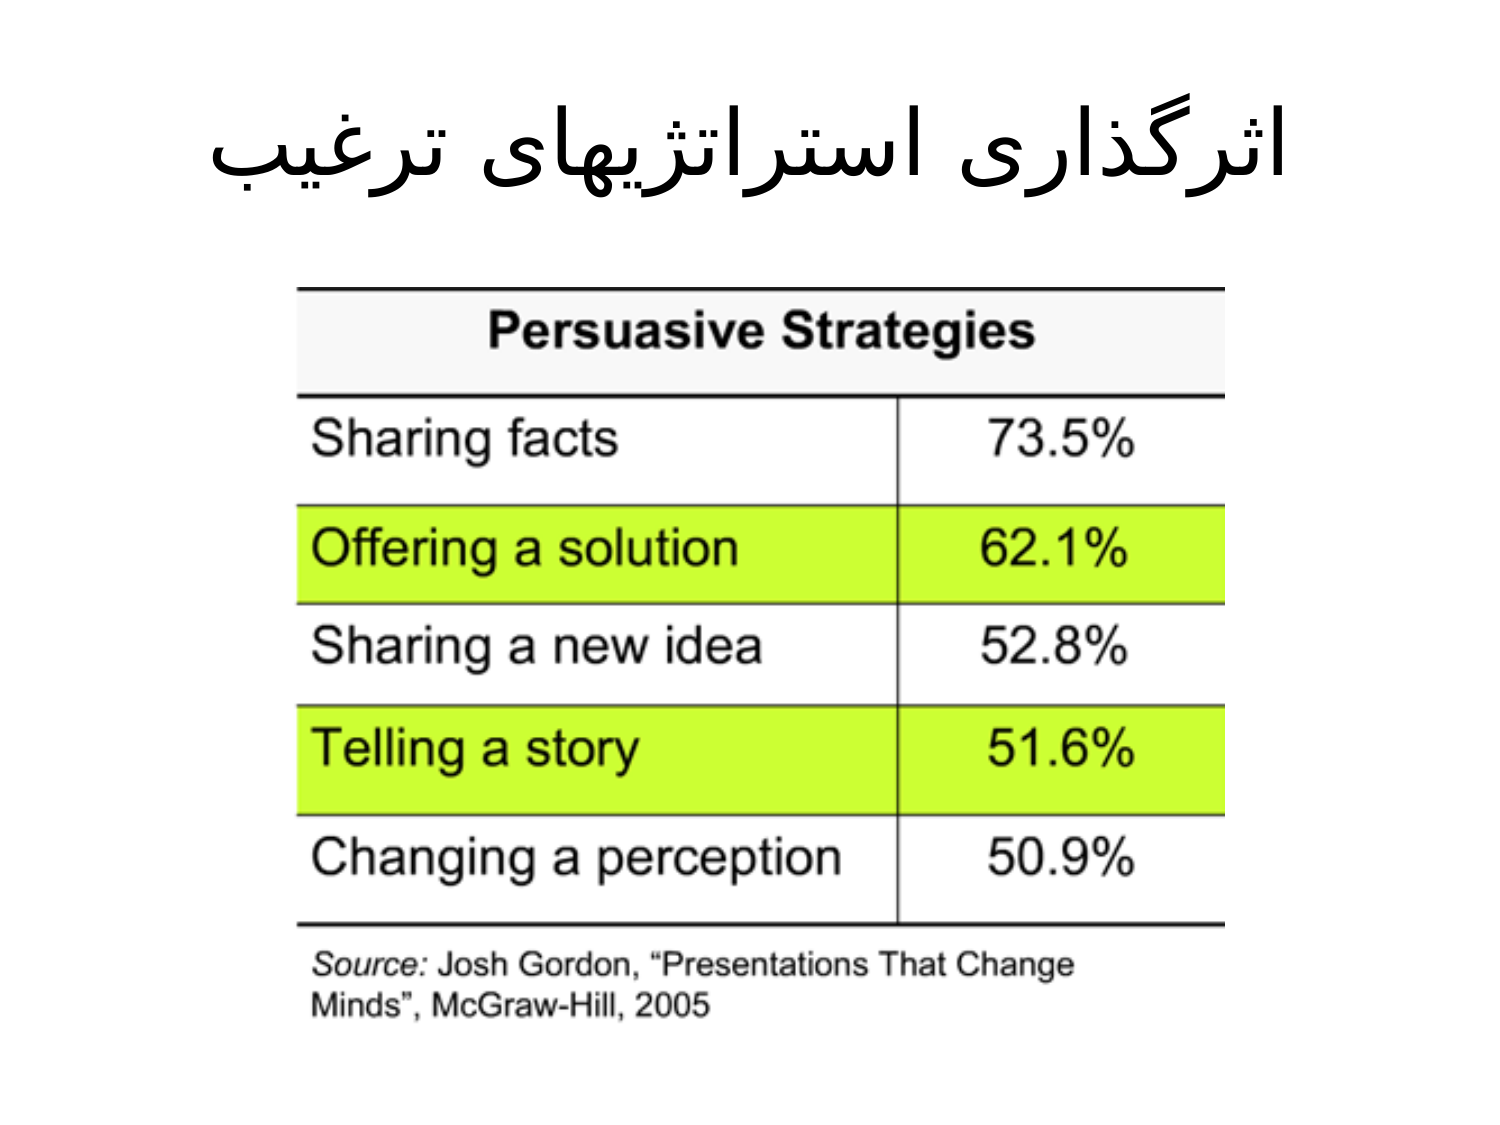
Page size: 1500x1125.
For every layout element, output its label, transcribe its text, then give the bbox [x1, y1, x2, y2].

picture [275, 287, 1225, 1066]
title اثرگذاری استراتژیهای ترغیب [75, 45, 1425, 233]
